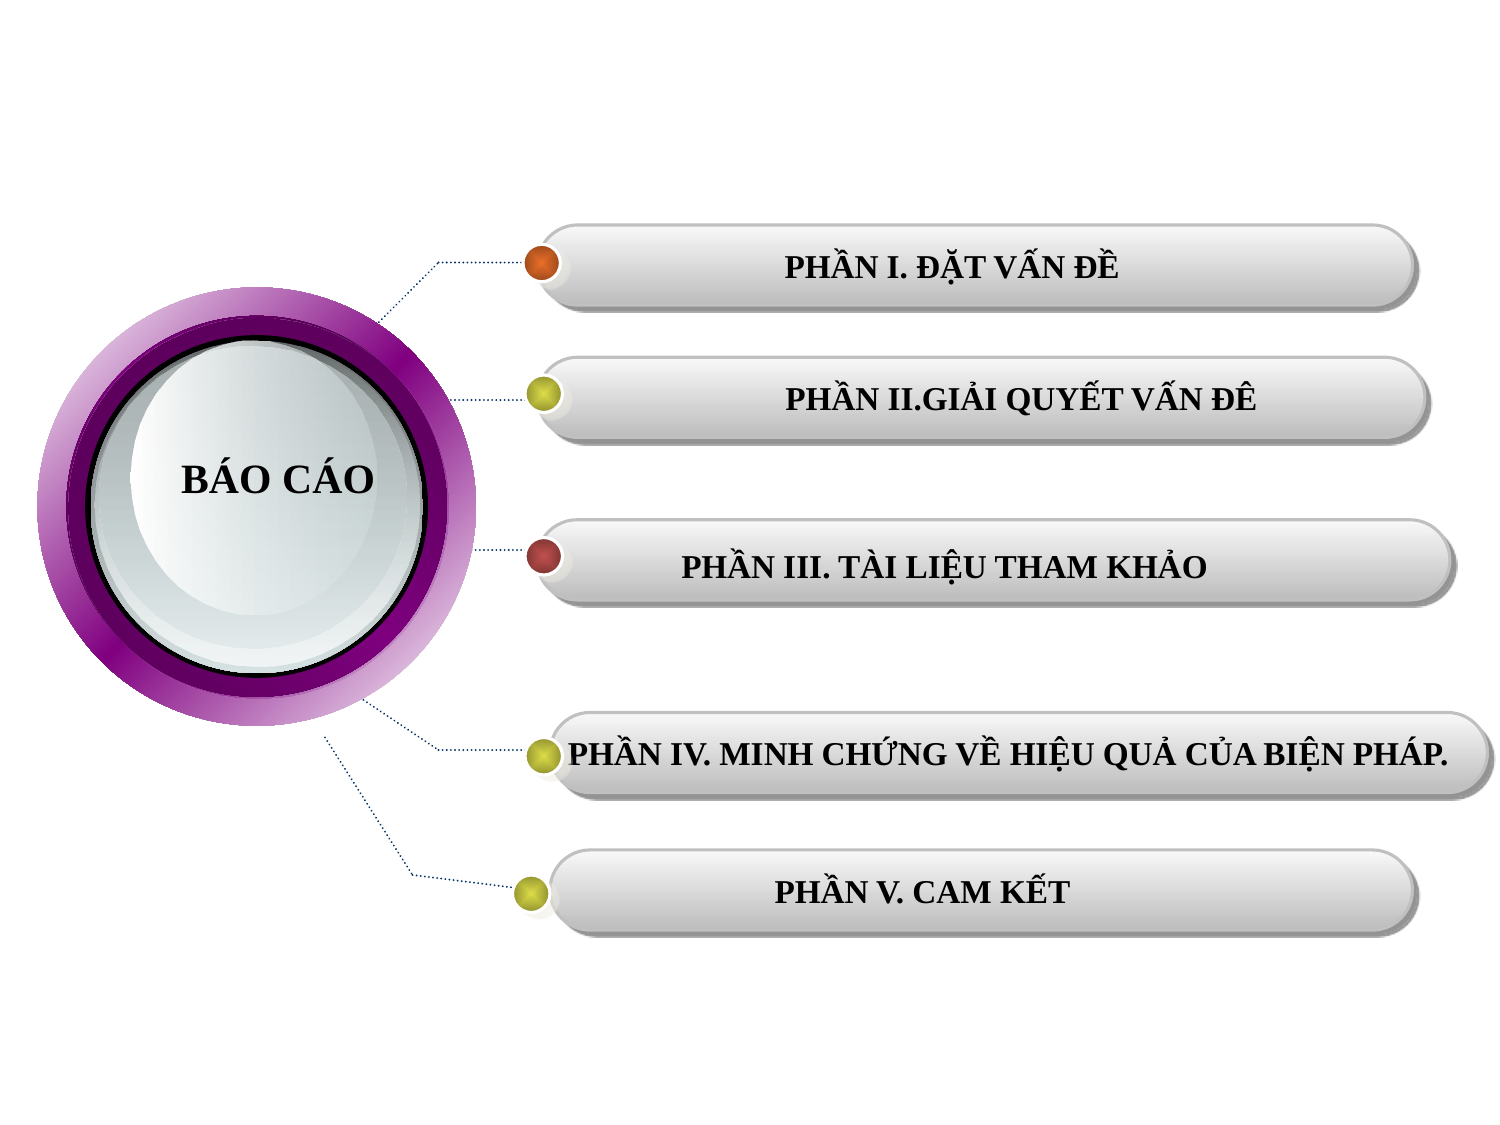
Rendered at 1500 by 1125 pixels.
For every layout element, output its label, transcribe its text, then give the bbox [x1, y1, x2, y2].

text_box PHẦN I. ĐẶT VẤN ĐỀ [769, 237, 1135, 293]
text_box [542, 519, 1450, 600]
text_box [543, 224, 1413, 306]
text_box PHẦN IV. MINH CHỨNG VỀ HIỆU QUẢ CỦA BIỆN PHÁP. [553, 724, 1473, 780]
text_box [525, 537, 563, 576]
text_box [542, 357, 1425, 438]
text_box PHẦN V. CAM KẾT [759, 862, 1086, 918]
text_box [37, 287, 477, 726]
text_box [525, 375, 563, 413]
text_box PHẦN III. TÀI LIỆU THAM KHẢO [666, 537, 1224, 593]
text_box [561, 712, 1488, 793]
text_box [512, 875, 550, 913]
text_box [525, 737, 563, 775]
text_box PHẦN II.GIẢI QUYẾT VẤN ĐÊ [770, 369, 1273, 425]
text_box [522, 244, 561, 282]
text_box [550, 849, 1413, 931]
